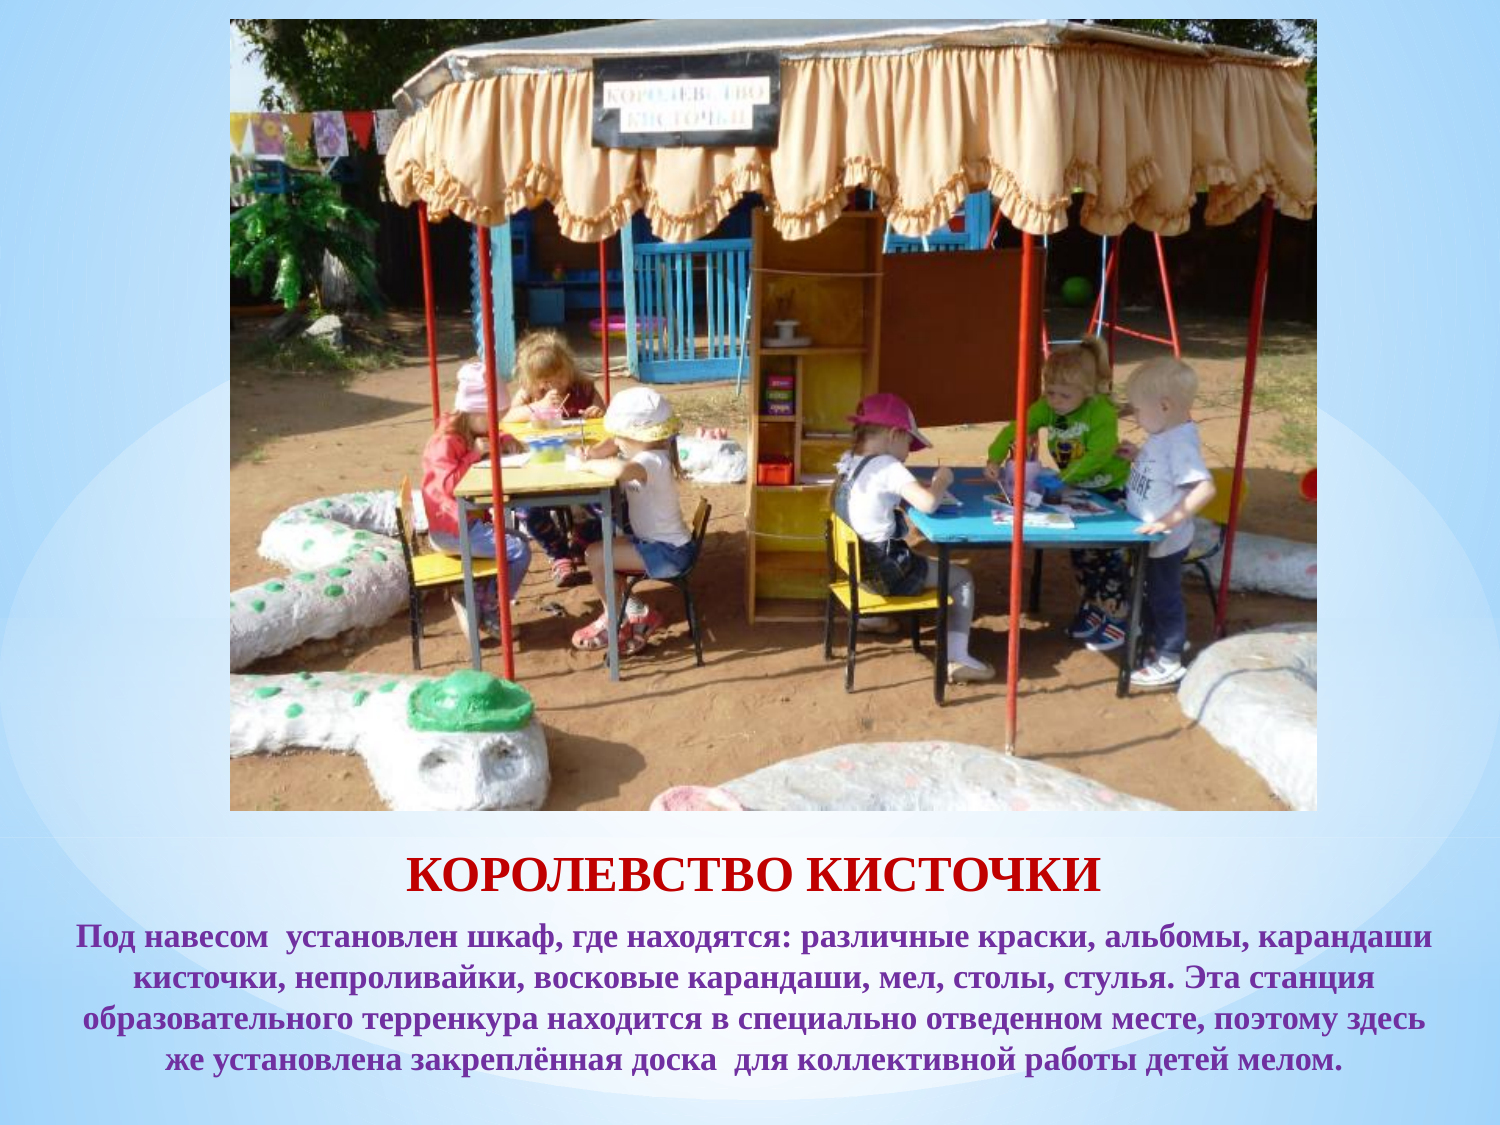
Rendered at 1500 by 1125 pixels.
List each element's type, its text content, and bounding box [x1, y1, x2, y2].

title [294, 717, 1363, 834]
picture [229, 19, 1318, 811]
list королевство Кисточки Под навесом установлен шкаф, где находятся: различные краски, альбомы, карандаши кисточки, непроливайки, восковые карандаши, мел, столы, стулья. Эта станция образовательного терренкура находится в специально отведенном месте, поэтому здесь же установлена закреплённая доска для коллективной работы детей мелом. [41, 834, 1459, 1094]
